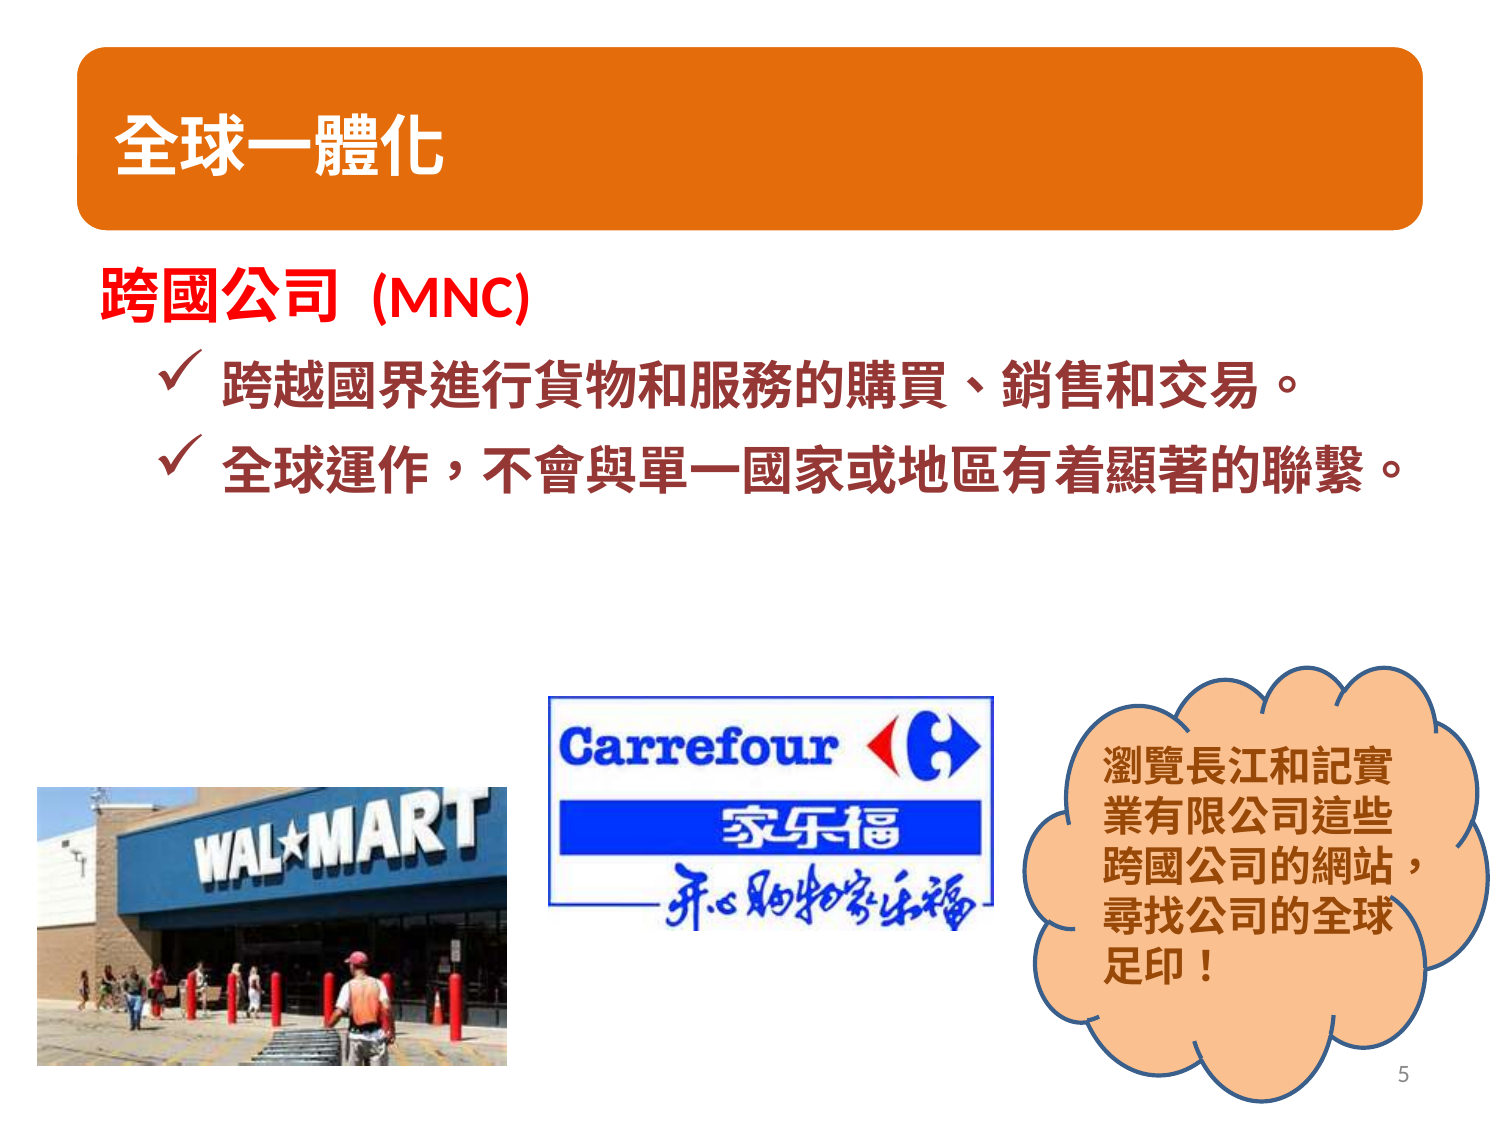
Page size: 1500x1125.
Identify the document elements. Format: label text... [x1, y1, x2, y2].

picture [548, 696, 994, 932]
text_box 瀏覽長江和記實業有限公司這些跨國公司的網站，尋找公司的全球足印！ [1087, 732, 1450, 998]
slide_number 5 [1074, 1042, 1425, 1103]
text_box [74, 44, 1426, 233]
text_box 跨國公司 (MNC) 跨越國界進行貨物和服務的購買、銷售和交易。 全球運作，不會與單一國家或地區有着顯著的聯繫。 [85, 249, 1450, 508]
text_box [1022, 665, 1490, 1042]
picture [37, 787, 507, 1067]
